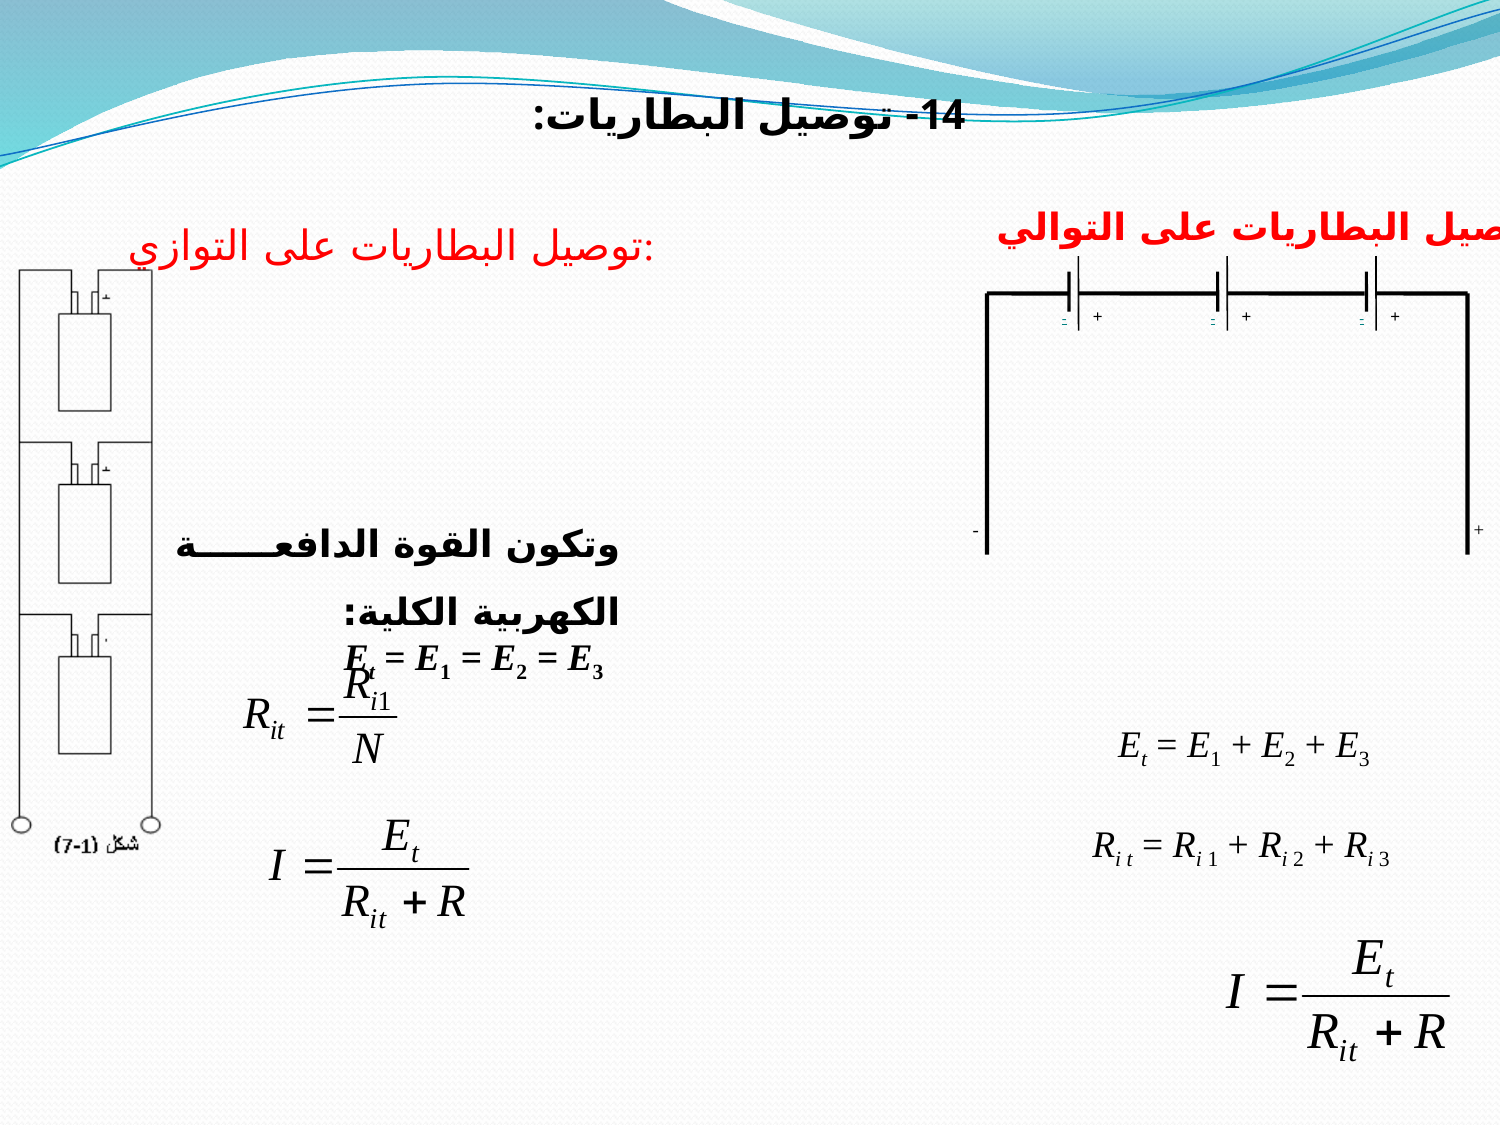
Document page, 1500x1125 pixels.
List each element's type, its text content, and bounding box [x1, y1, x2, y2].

text_box 14- توصيل البطاريات: [517, 77, 981, 101]
text_box وتكون القوة الدافعة الكهربية الكلية: Et = E1 = E2 = E3 [170, 490, 636, 692]
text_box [963, 255, 1491, 555]
text_box 14- توصيل البطاريات: [517, 102, 981, 146]
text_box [235, 655, 405, 774]
text_box [0, 1, 1500, 75]
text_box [260, 805, 480, 939]
text_box توصيل البطاريات على التوالي [981, 195, 1500, 256]
text_box Ri t = Ri 1 + Ri 2 + Ri 3 [1067, 812, 1482, 879]
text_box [1216, 924, 1461, 1073]
text_box Et = E1 + E2 + E3 [1103, 712, 1446, 779]
text_box توصيل البطاريات على التوازي: [112, 211, 670, 276]
picture [11, 268, 164, 855]
